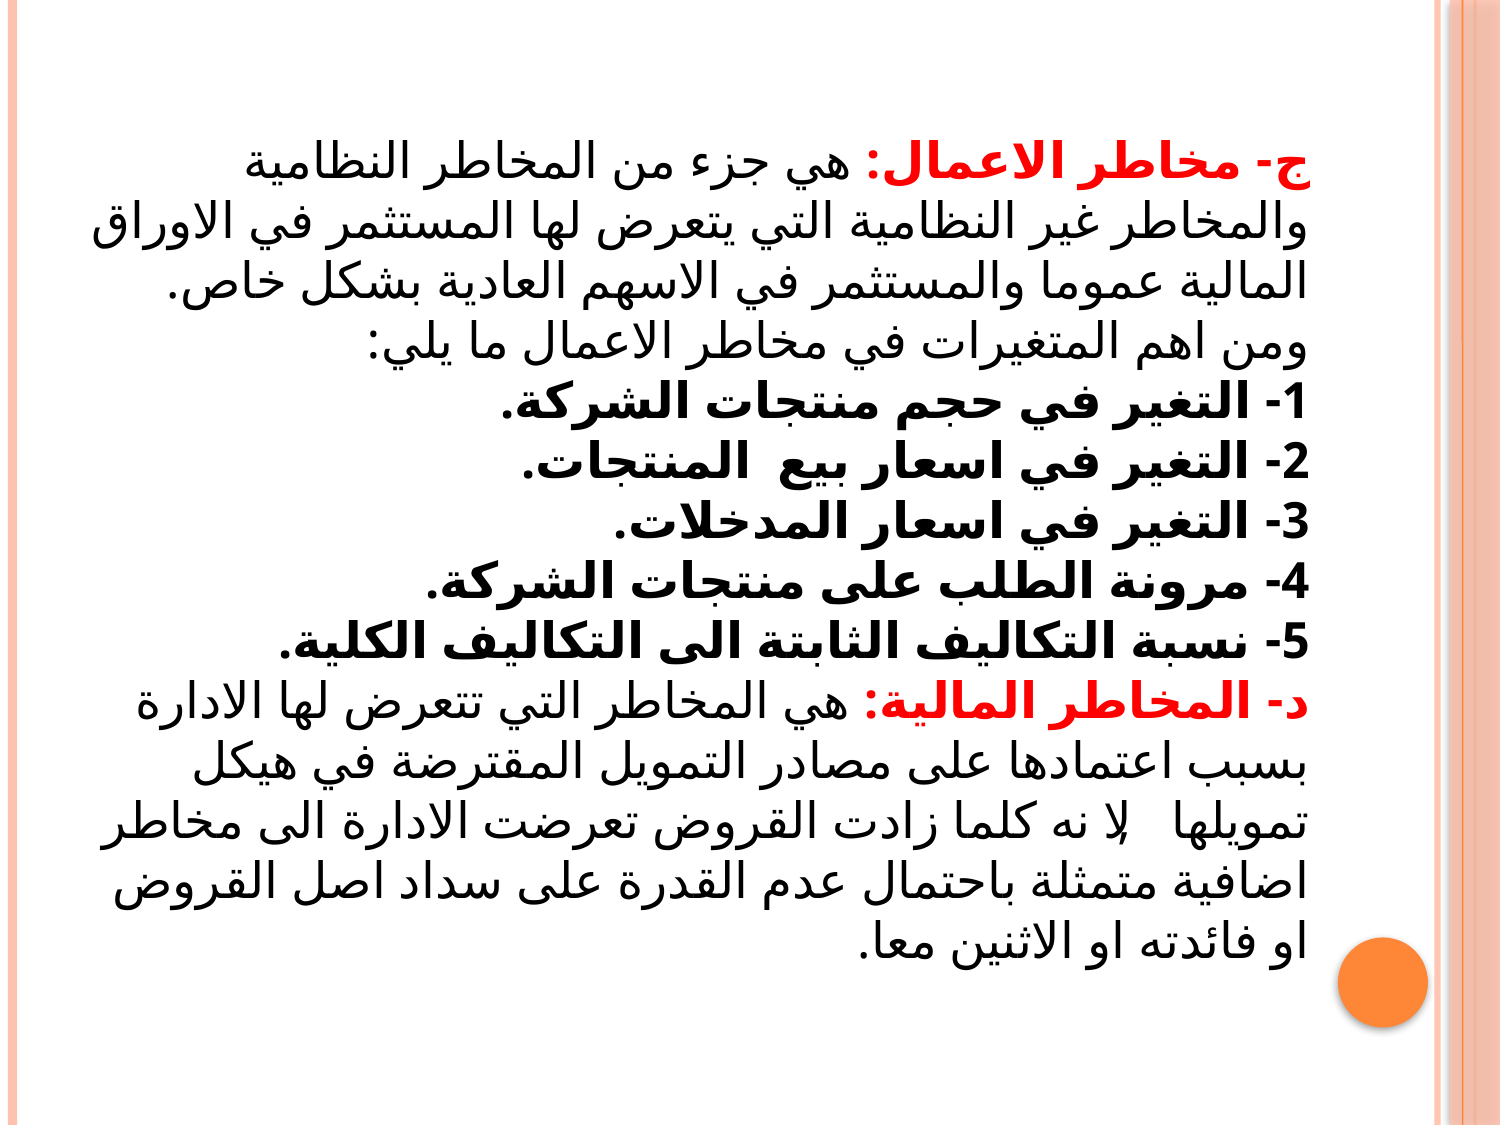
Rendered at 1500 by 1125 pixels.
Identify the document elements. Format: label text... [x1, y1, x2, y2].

title ج- مخاطر الاعمال: هي جزء من المخاطر النظامية والمخاطر غير النظامية التي يتعرض لها المستثمر في الاوراق المالية عموما والمستثمر في الاسهم العادية بشكل خاص. ومن اهم المتغيرات في مخاطر الاعمال ما يلي: 1- التغير في حجم منتجات الشركة. 2- التغير في اسعار بيع المنتجات. 3- التغير في اسعار المدخلات. 4- مرونة الطلب على منتجات الشركة. 5- نسبة التكاليف الثابتة الى التكاليف الكلية. د- المخاطر المالية: هي المخاطر التي تتعرض لها الادارة بسبب اعتمادها على مصادر التمويل المقترضة في هيكل تمويلها , لا نه كلما زادت القروض تعرضت الادارة الى مخاطر اضافية متمثلة باحتمال عدم القدرة على سداد اصل القروض او فائدته او الاثنين معا. [75, 45, 1325, 976]
